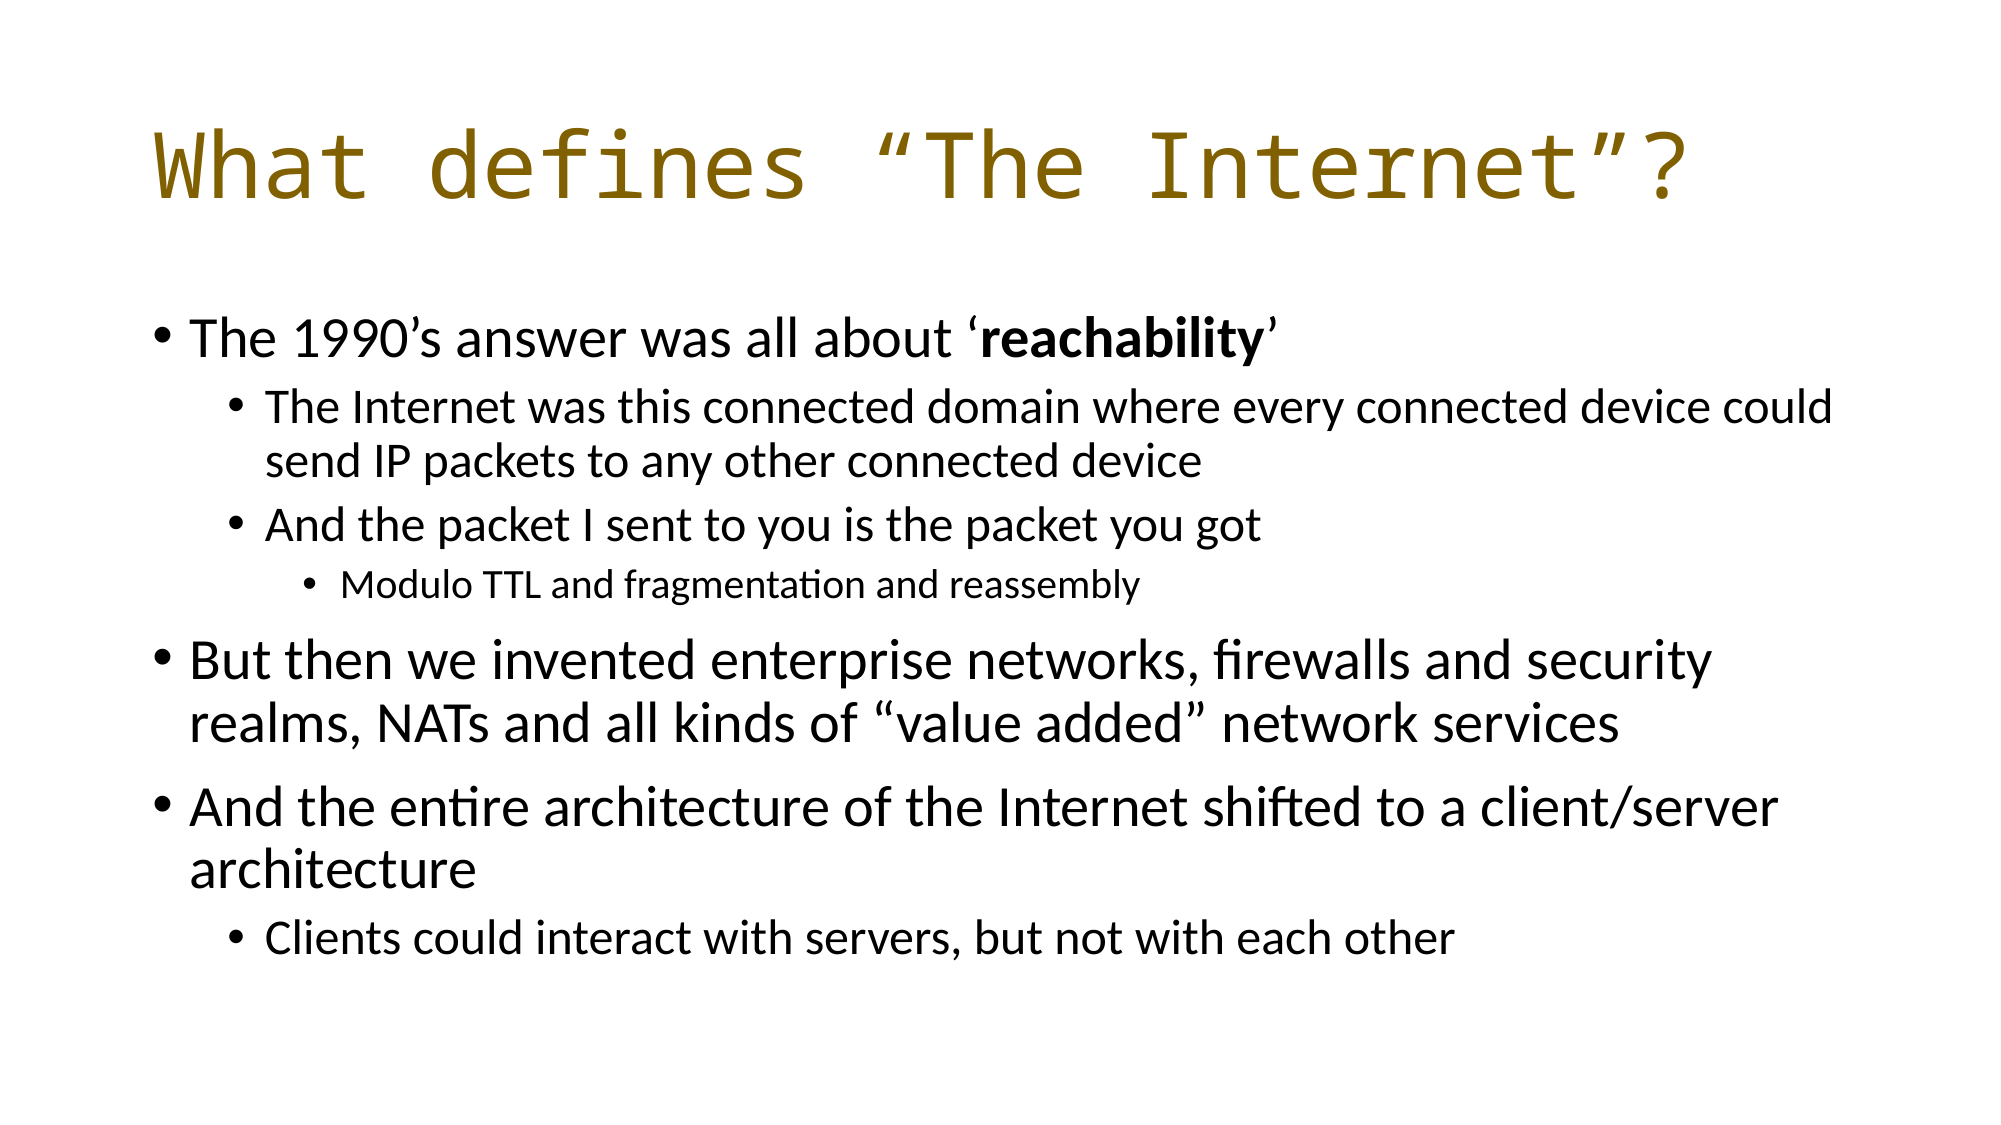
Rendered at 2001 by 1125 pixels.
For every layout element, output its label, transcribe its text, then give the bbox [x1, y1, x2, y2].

title What defines “The Internet”? [137, 59, 1863, 278]
list The 1990’s answer was all about ‘reachability’ The Internet was this connected domain where every connected device could send IP packets to any other connected device And the packet I sent to you is the packet you got Modulo TTL and fragmentation and reassembly But then we invented enterprise networks, firewalls and security realms, NATs and all kinds of “value added” network services And the entire architecture of the Internet shifted to a client/server architecture Clients could interact with servers, but not with each other [137, 299, 1863, 1014]
